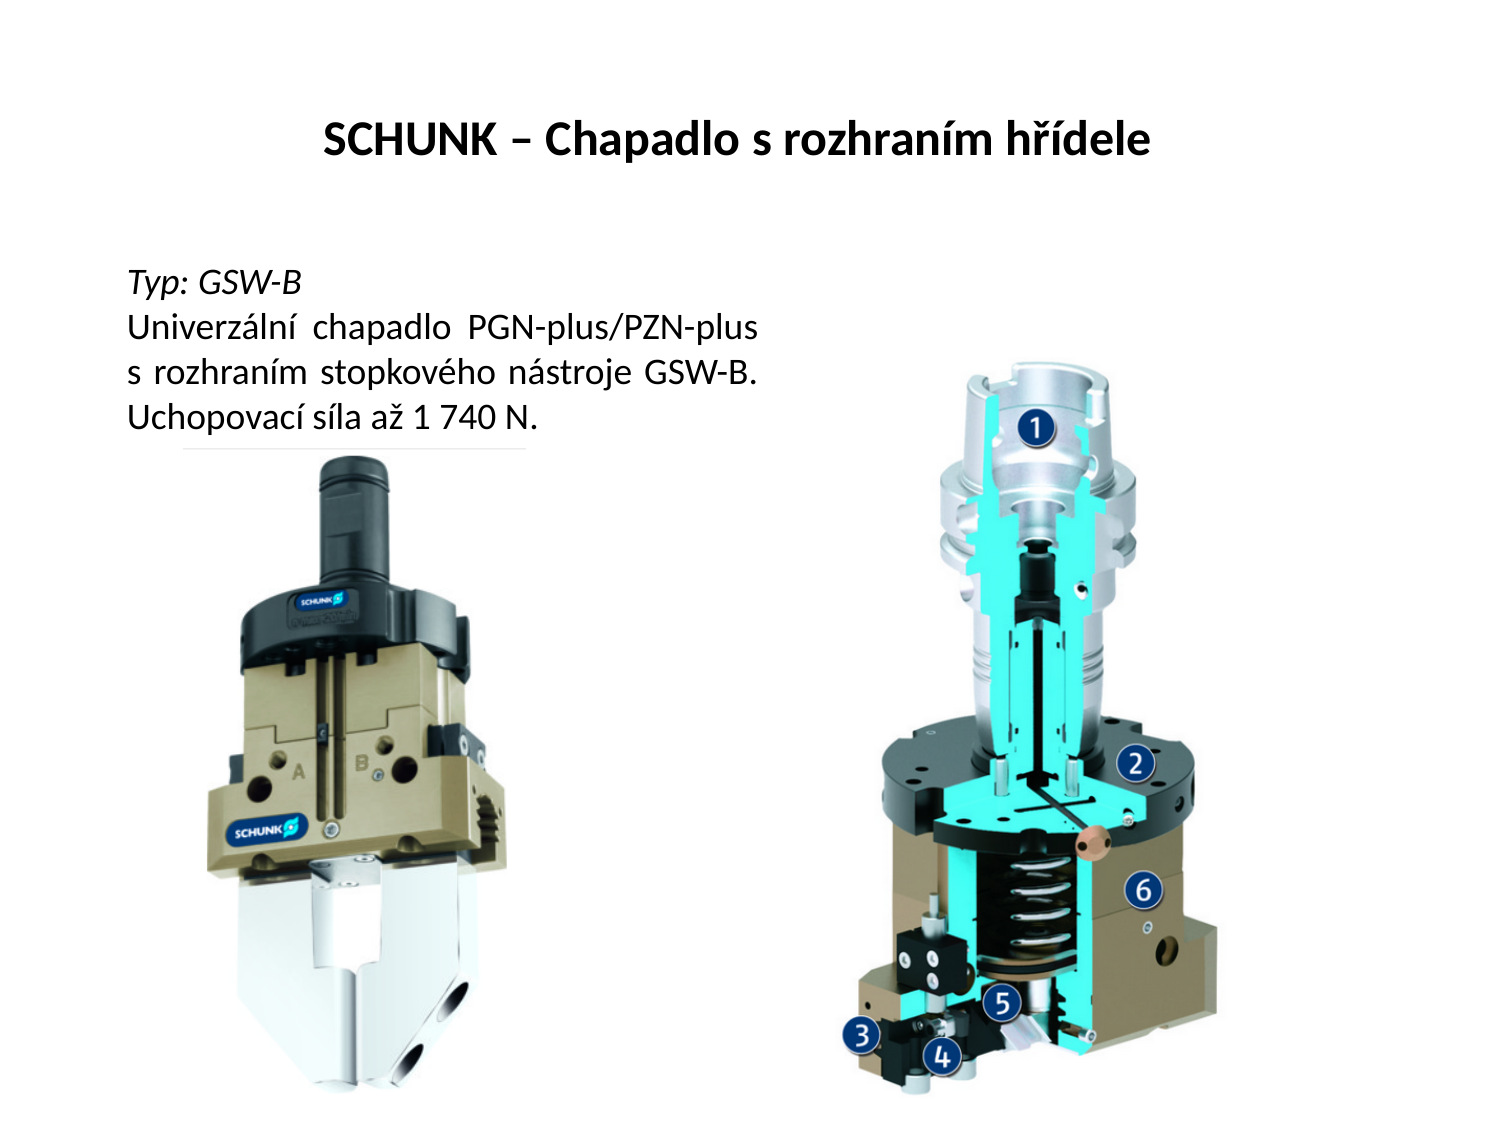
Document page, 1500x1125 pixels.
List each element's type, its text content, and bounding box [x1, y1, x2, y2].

text_box SCHUNK – Chapadlo s rozhraním hřídele [88, 76, 1388, 195]
picture [182, 446, 526, 1100]
text_box Typ: GSW-B Univerzální chapadlo PGN-plus/PZN-plus s rozhraním stopkového nástroje GSW-B. Uchopovací síla až 1 740 N. [112, 250, 774, 445]
picture [832, 357, 1242, 1103]
